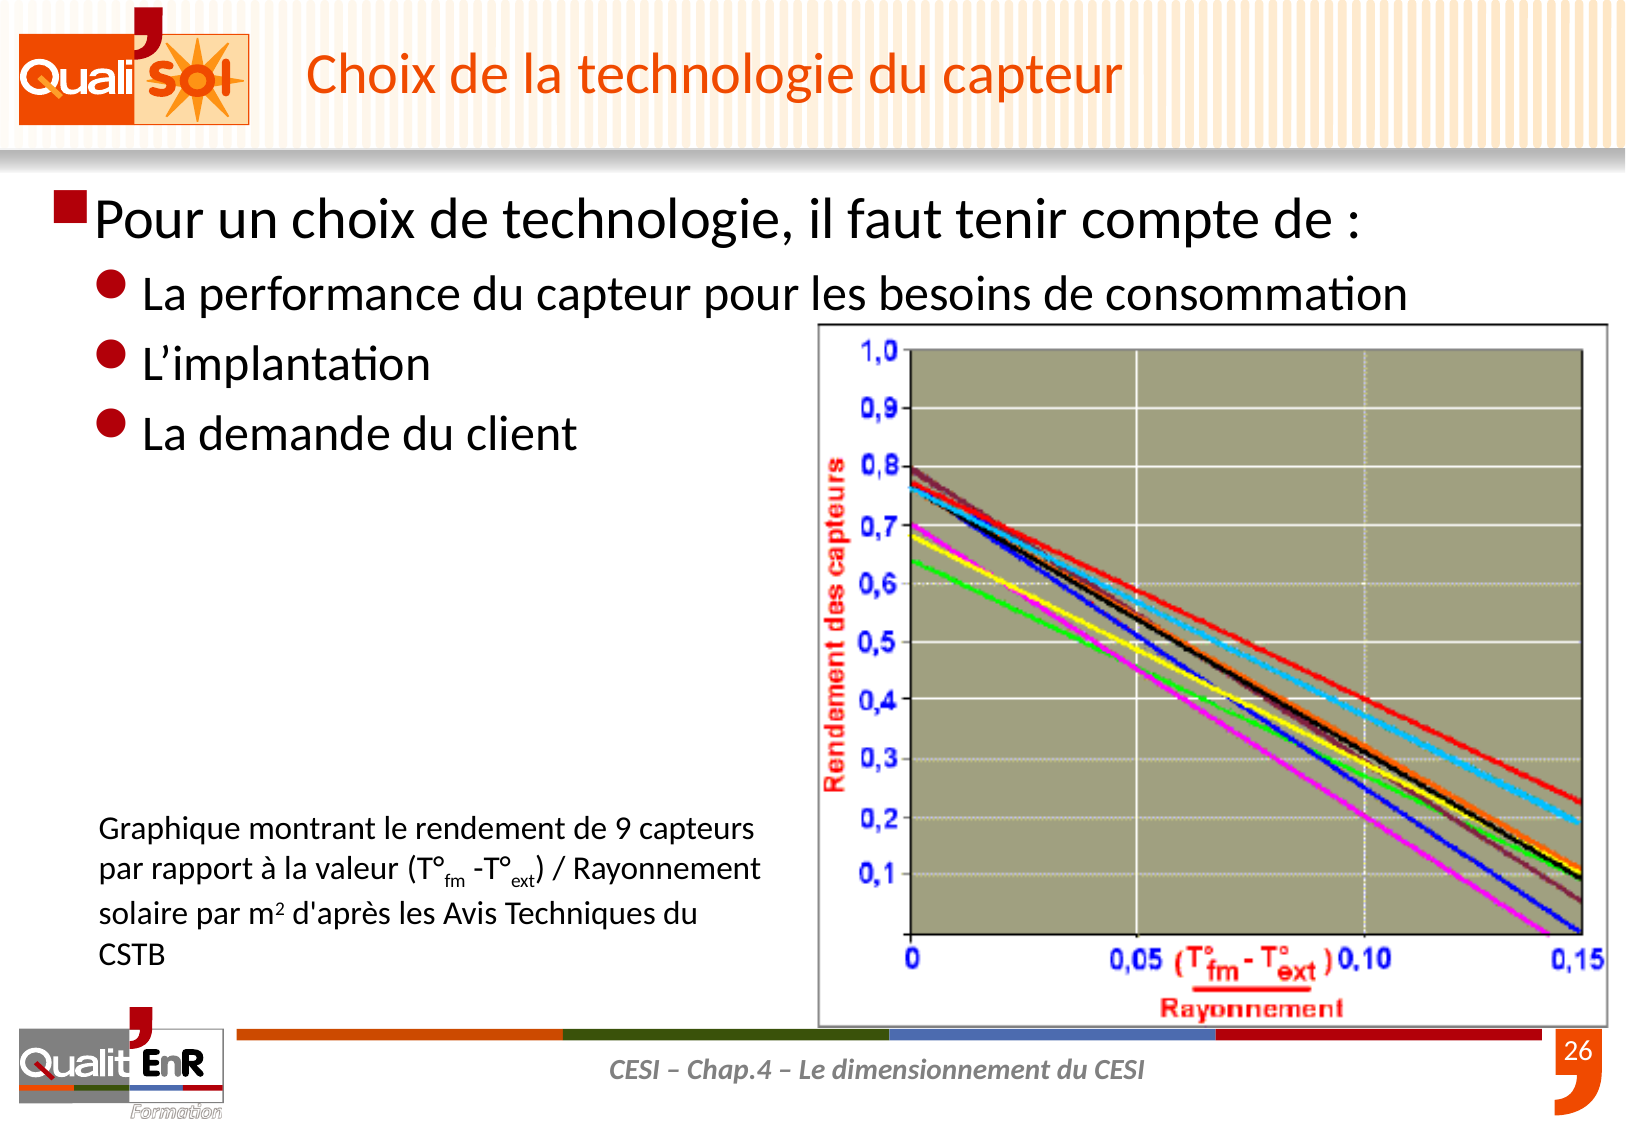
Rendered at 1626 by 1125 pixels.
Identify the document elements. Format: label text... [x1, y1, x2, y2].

picture [814, 322, 1613, 1028]
text_box Graphique montrant le rendement de 9 capteurs par rapport à la valeur (T°fm -T°ext) / Rayonnement solaire par m2 d'après les Avis Techniques du CSTB [83, 798, 777, 979]
title Choix de la technologie du capteur [290, 22, 1543, 127]
picture [130, 1104, 222, 1119]
text_box [32, 172, 1544, 1005]
